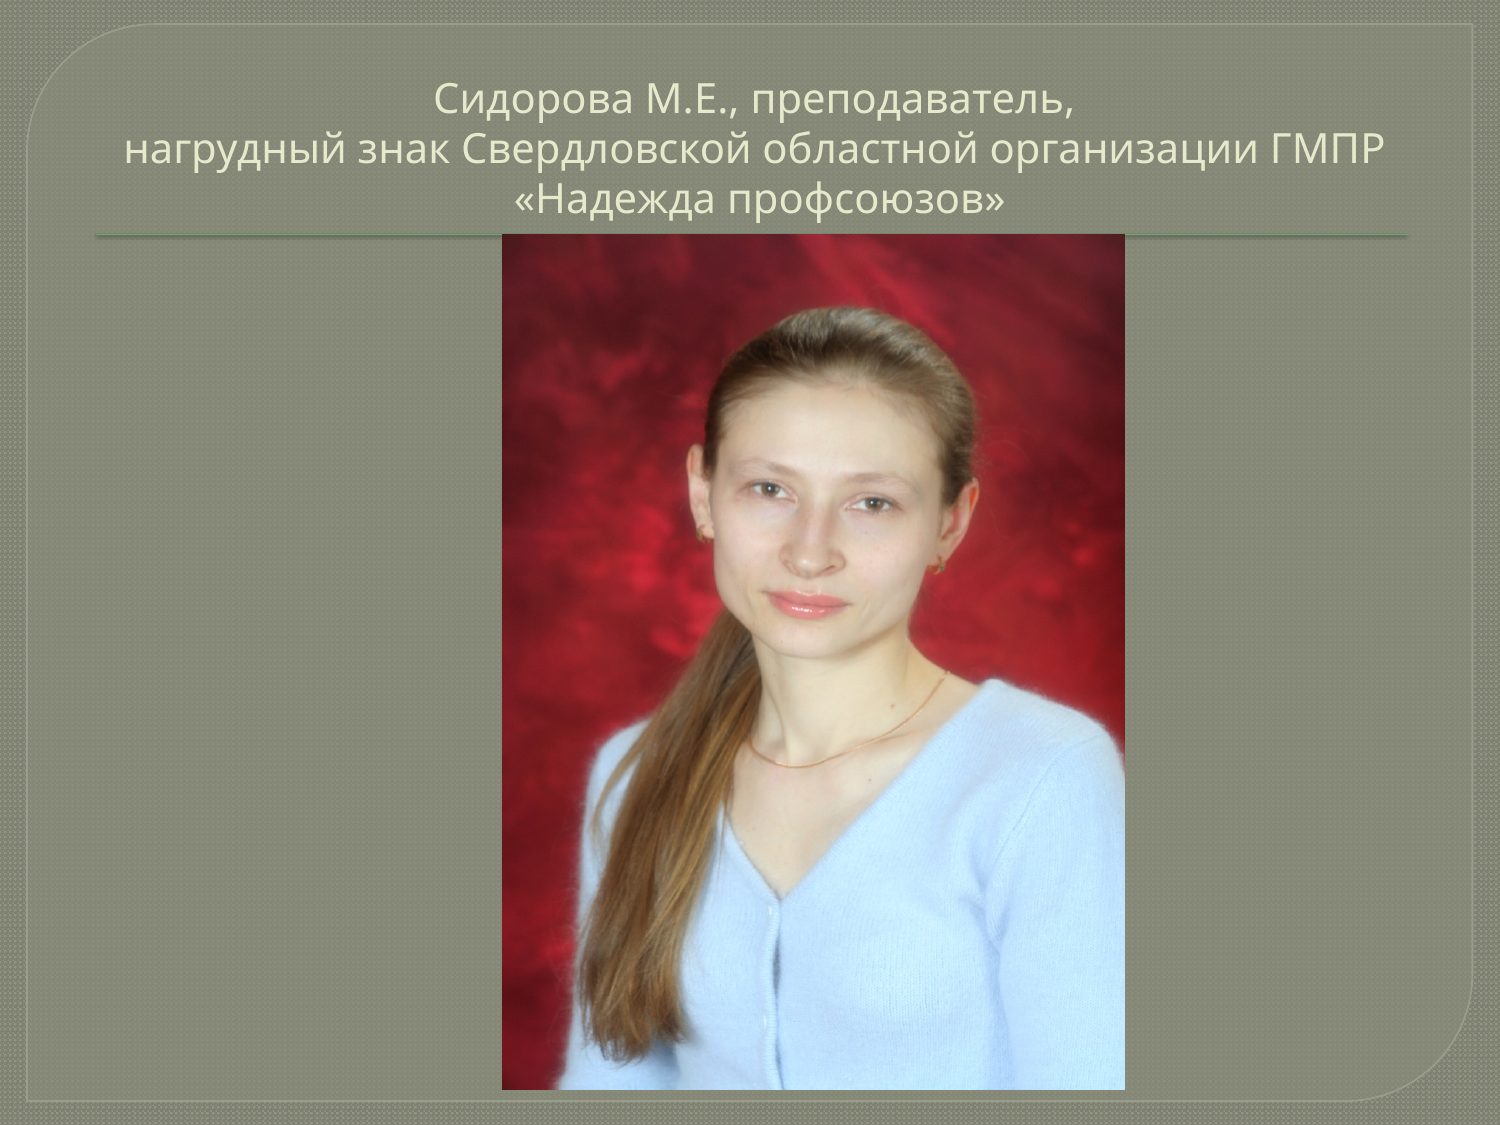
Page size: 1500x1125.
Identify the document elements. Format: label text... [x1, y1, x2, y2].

title Сидорова М.Е., преподаватель, нагрудный знак Свердловской областной организации ГМПР «Надежда профсоюзов» [75, 41, 1425, 230]
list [502, 234, 1126, 1091]
